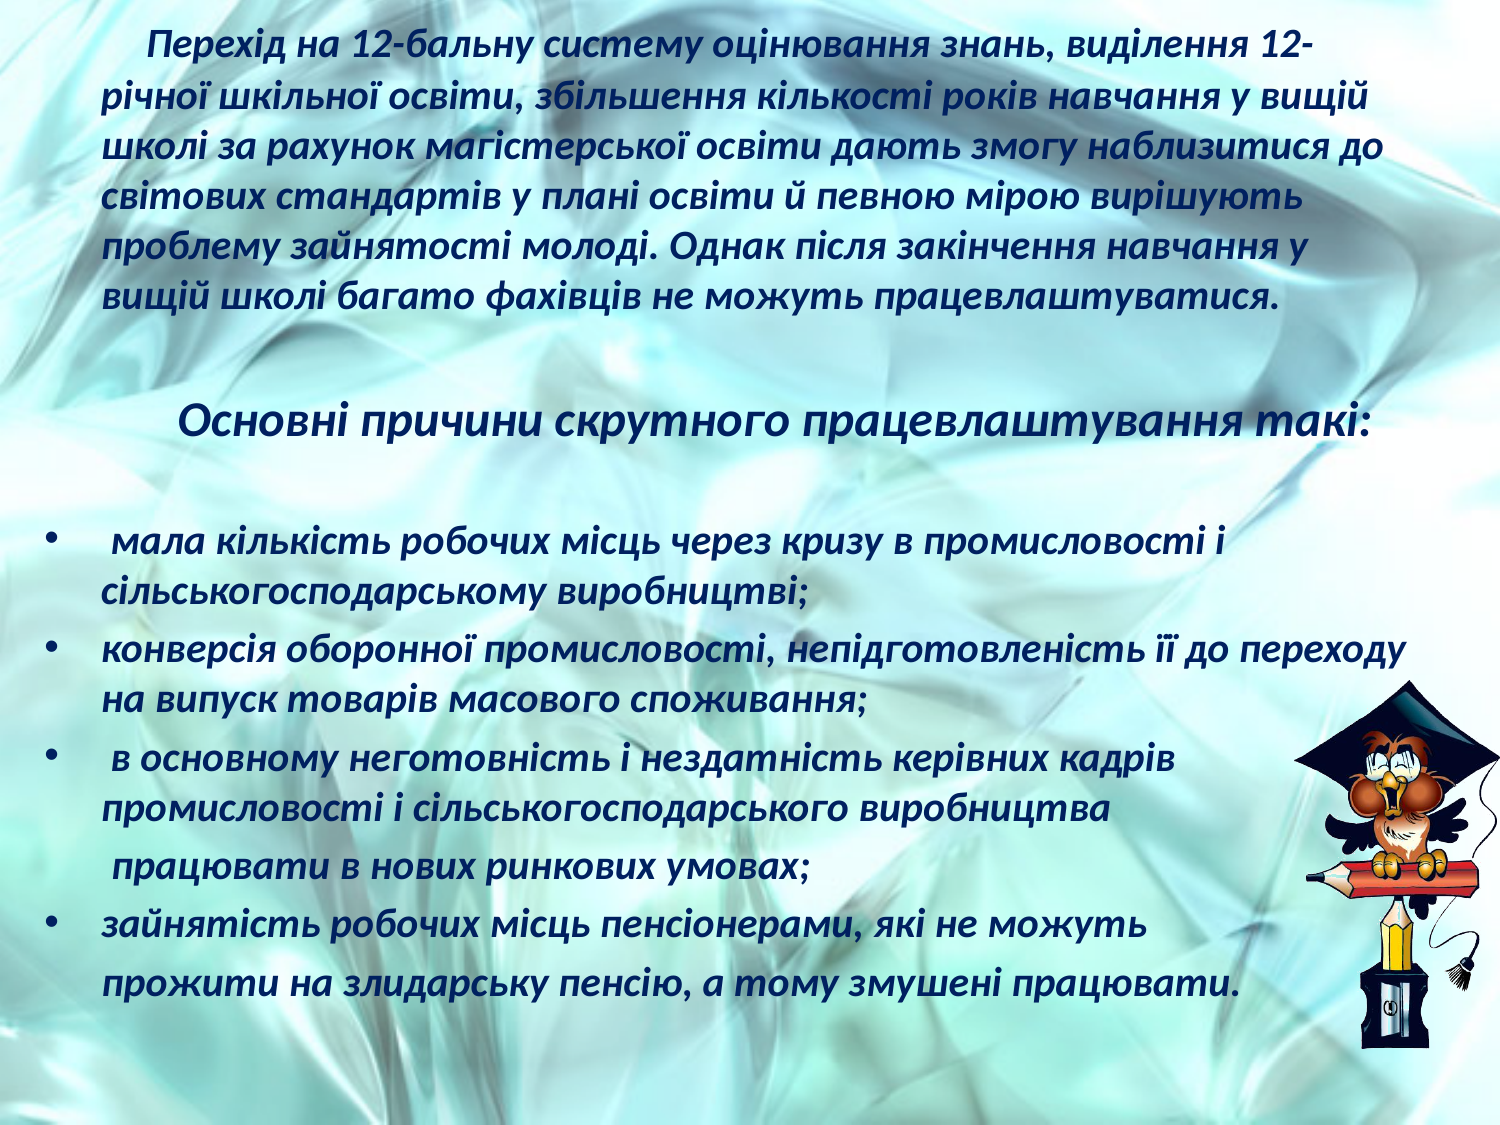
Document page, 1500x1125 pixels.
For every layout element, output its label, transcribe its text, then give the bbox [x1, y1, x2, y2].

list Перехід на 12-бальну систему оцінювання знань, виділення 12-річної шкільної освіти, збільшення кількості років навчання у вищій школі за рахунок магістерської освіти дають змогу наблизитися до світових стандартів у плані освіти й певною мірою вирішують проблему зайнятості молоді. Однак після закінчення навчання у вищій школі багато фахівців не можуть працевлаштуватися. Основні причини скрутного працевлаштування такі: мала кількість робочих місць через кризу в промисловості і сільськогосподарському виробництві; конверсія оборонної промисловості, непідготовленість її до переходу на випуск товарів масового споживання; в основному неготовність і нездатність керівних кадрів промисловості і сільськогосподарського виробництва працювати в нових ринкових умовах; зайнятість робочих місць пенсіонерами, які не можуть прожити на злидарську пенсію, а тому змушені працювати. [29, 0, 1425, 1076]
picture [1294, 680, 1500, 1049]
